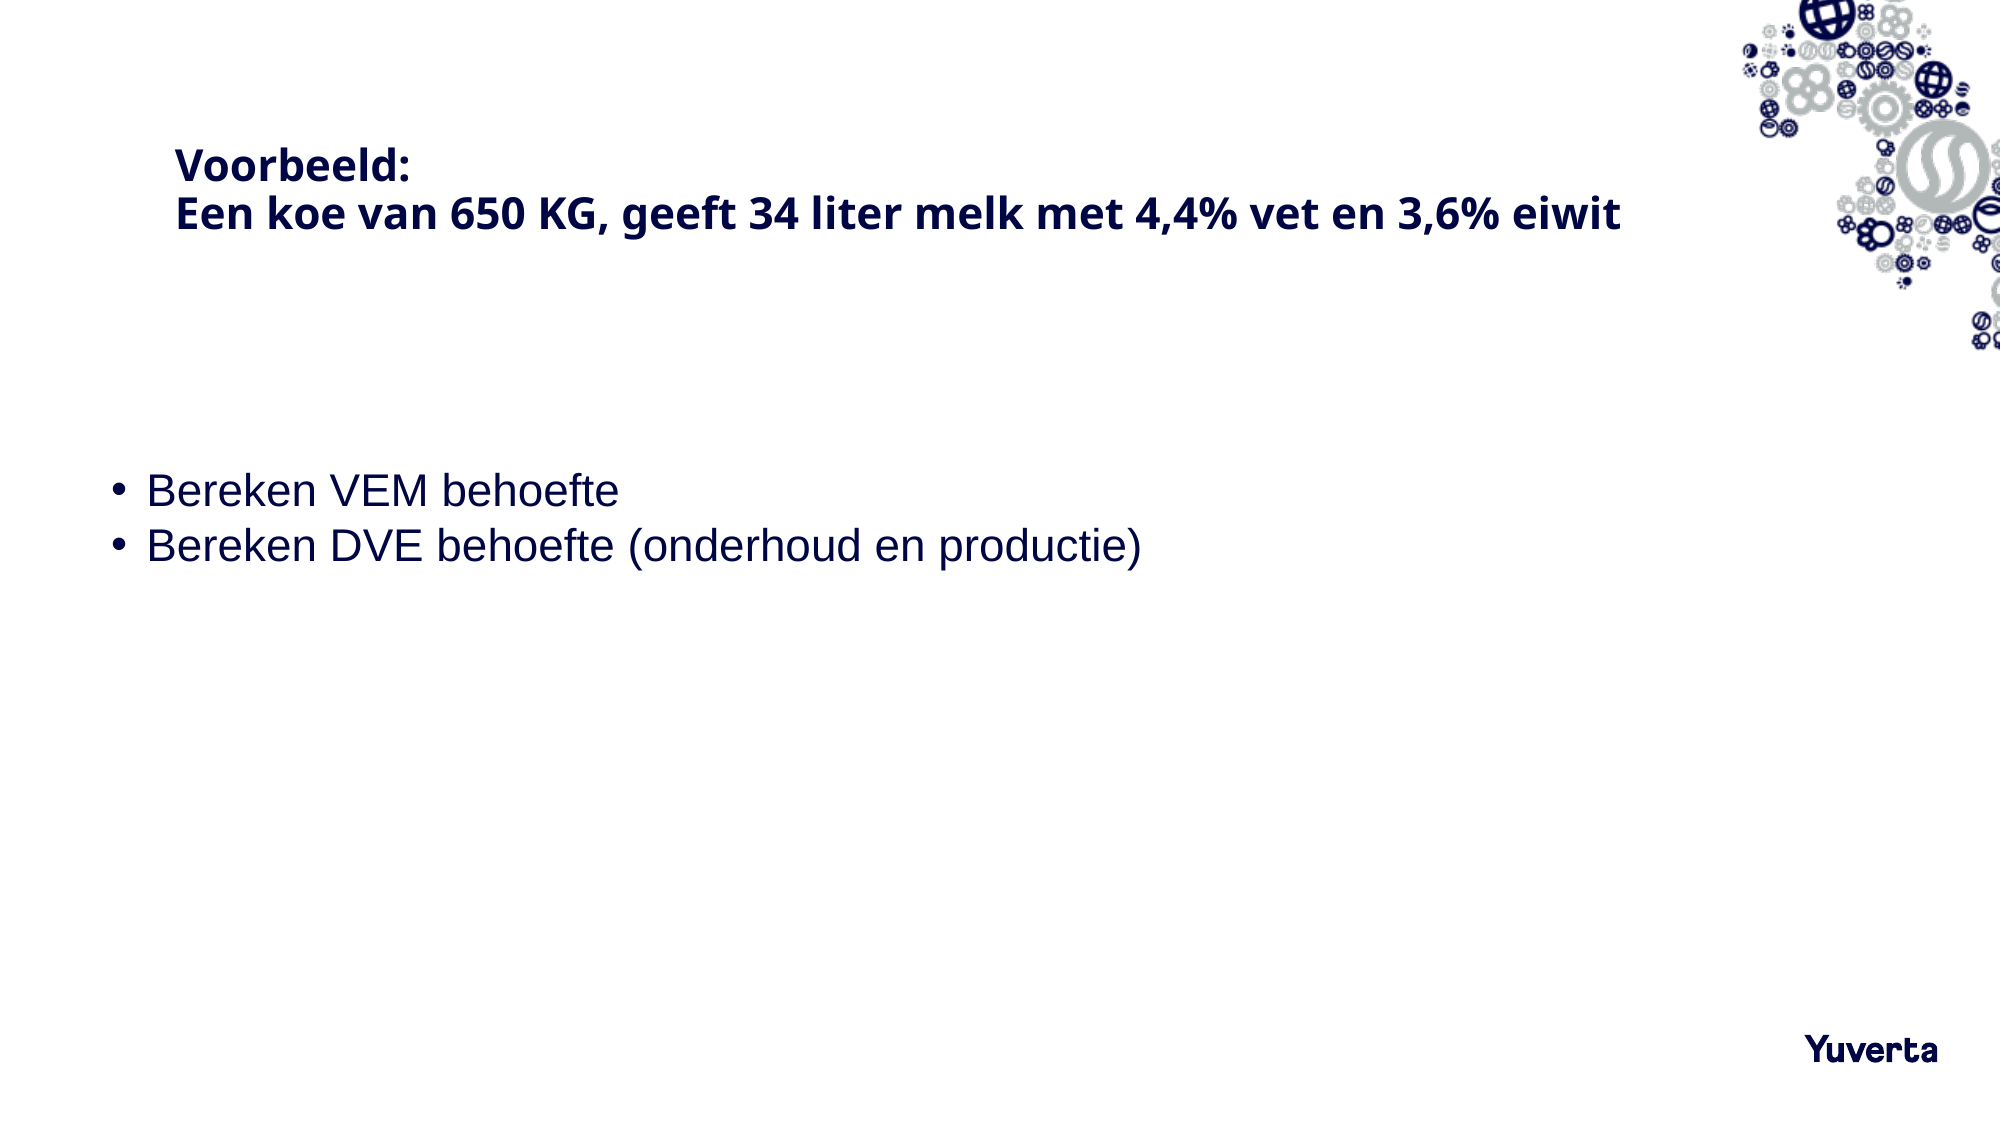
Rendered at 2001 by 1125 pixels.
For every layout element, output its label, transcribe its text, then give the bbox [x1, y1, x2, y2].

title Voorbeeld: Een koe van 650 KG, geeft 34 liter melk met 4,4% vet en 3,6% eiwit [174, 137, 1638, 288]
picture [0, 0, 2000, 1125]
list Bereken VEM behoefte Bereken DVE behoefte (onderhoud en productie) [111, 460, 1522, 1098]
